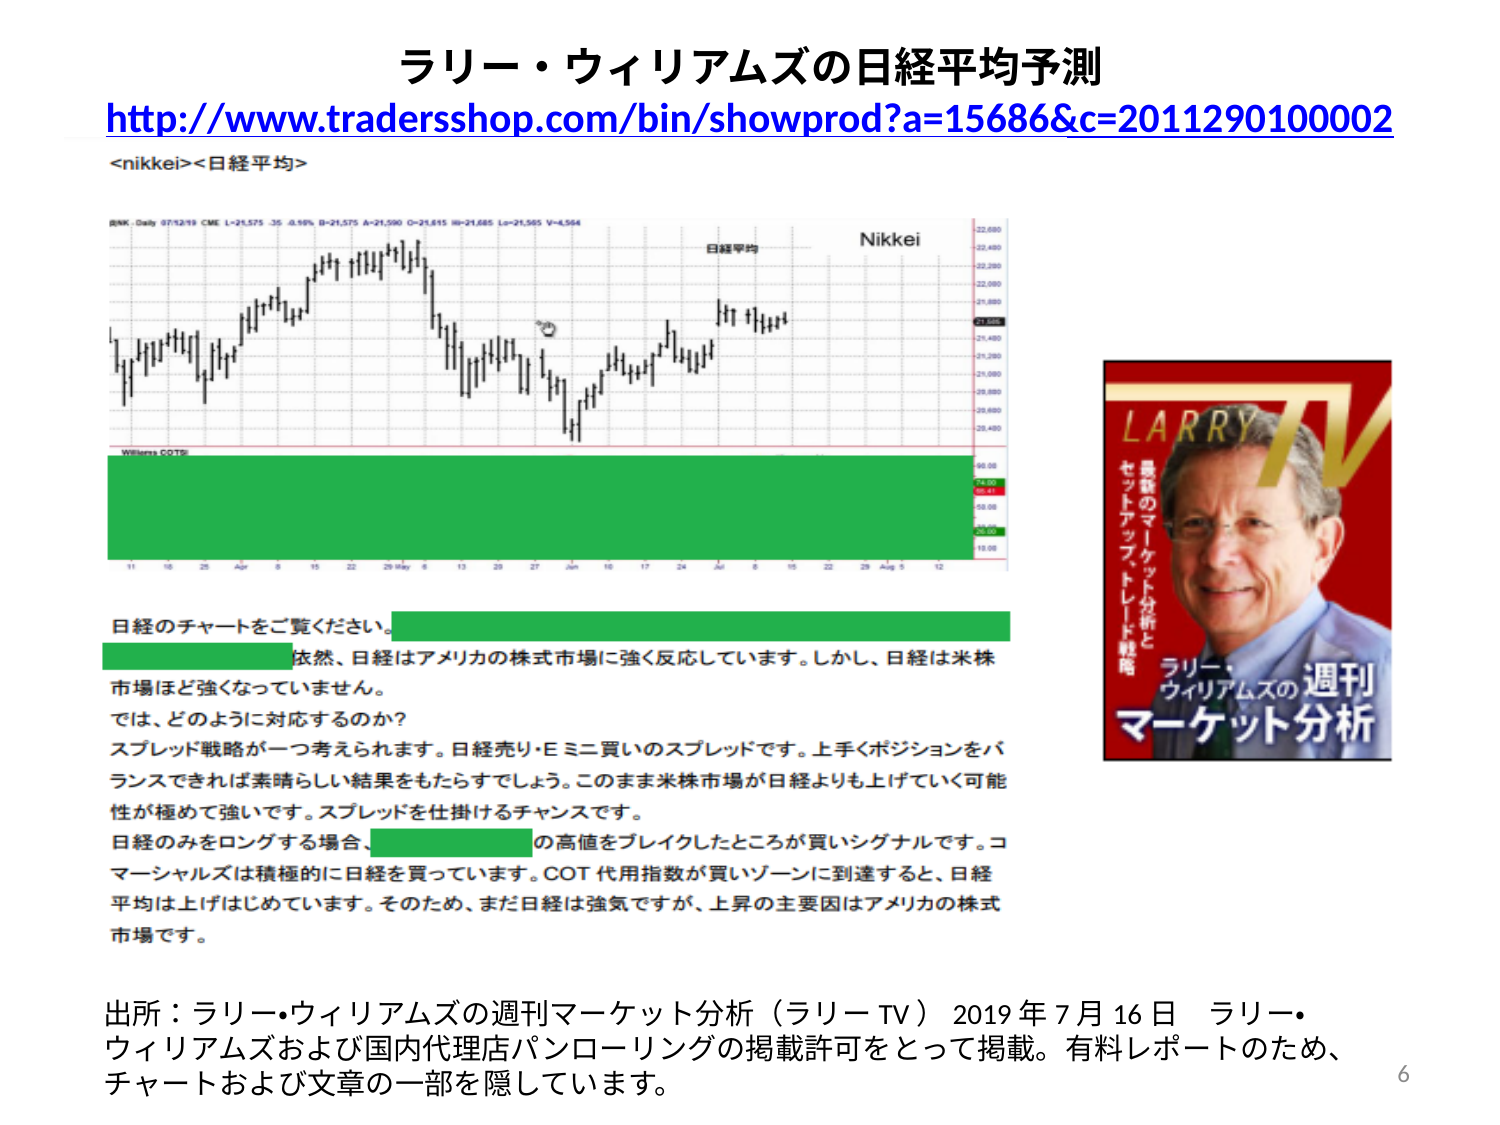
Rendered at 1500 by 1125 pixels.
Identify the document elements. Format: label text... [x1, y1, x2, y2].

slide_number 6 [1376, 1042, 1425, 1103]
picture [1092, 349, 1409, 776]
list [64, 136, 1067, 977]
title ラリー・ウィリアムズの日経平均予測 http://www.tradersshop.com/bin/showprod?a=15686&c=2011290100002 [75, 45, 1425, 138]
text_box 出所：ラリー・ウィリアムズの週刊マーケット分析（ラリーTV）2019年7月16日 ラリー・ウィリアムズおよび国内代理店パンローリングの掲載許可をとって掲載。有料レポートのため、チャートおよび文章の一部を隠しています。 [88, 987, 1376, 1125]
